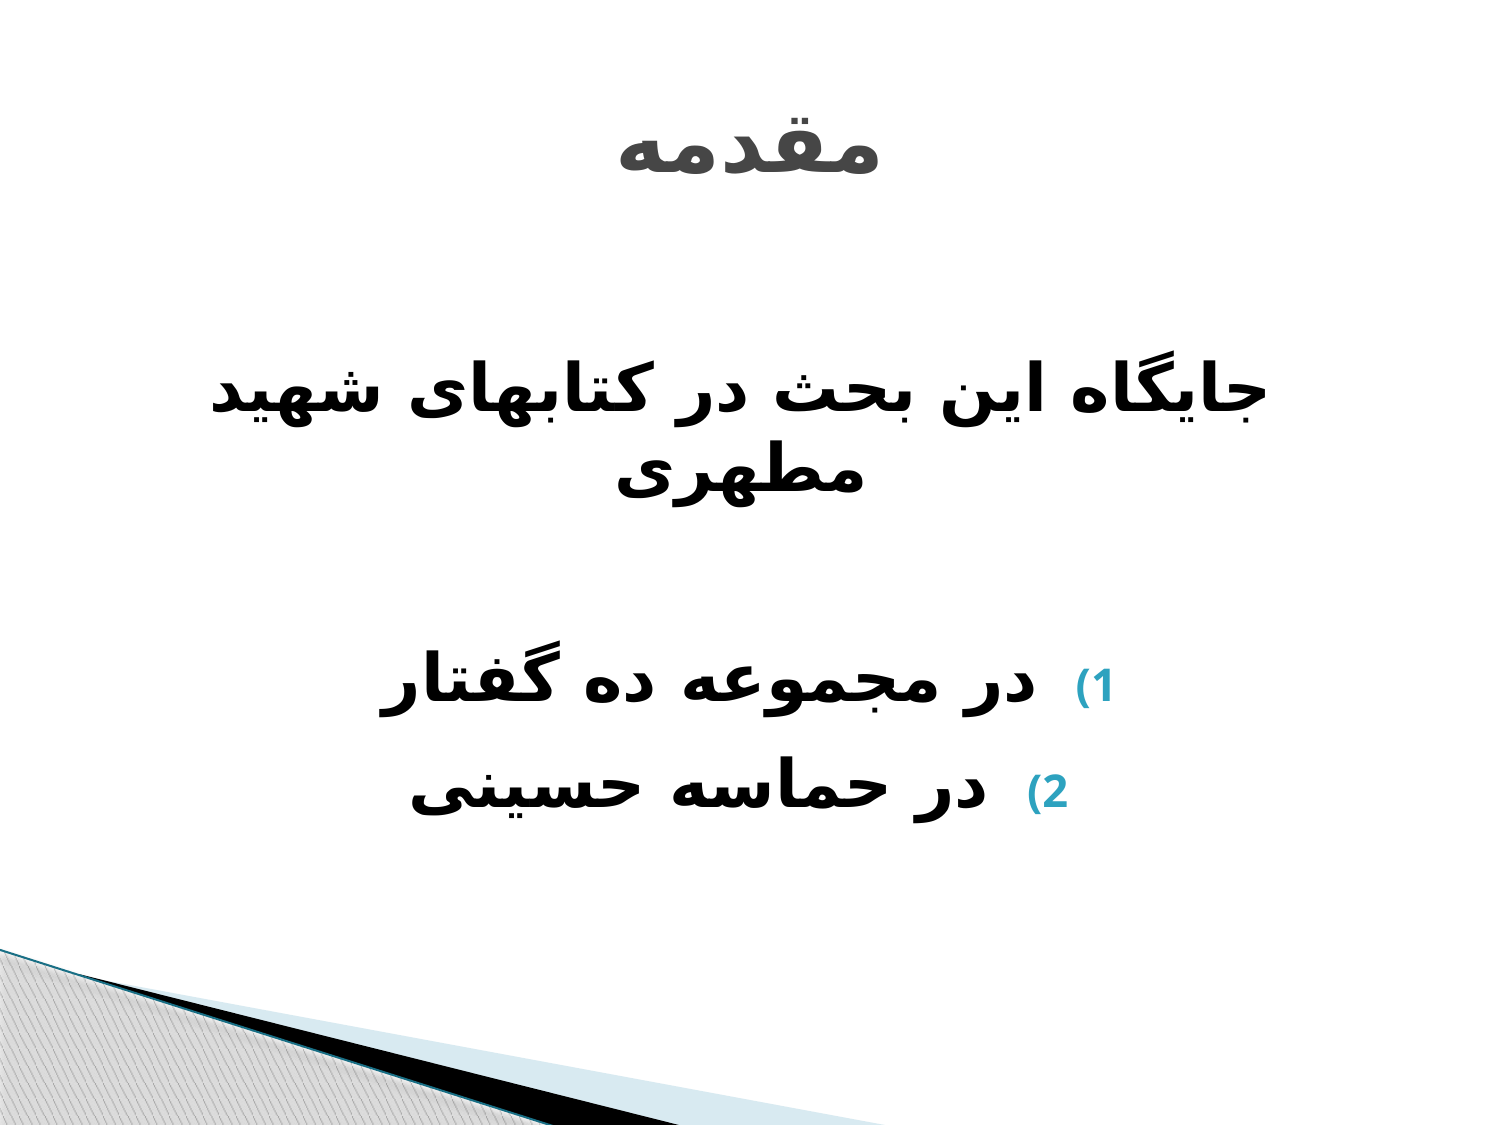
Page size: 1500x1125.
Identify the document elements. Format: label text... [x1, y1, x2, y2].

list جایگاه این بحث در کتابهای شهید مطهری در مجموعه ده گفتار در حماسه حسینی [75, 337, 1425, 986]
title مقدمه [75, 45, 1425, 233]
